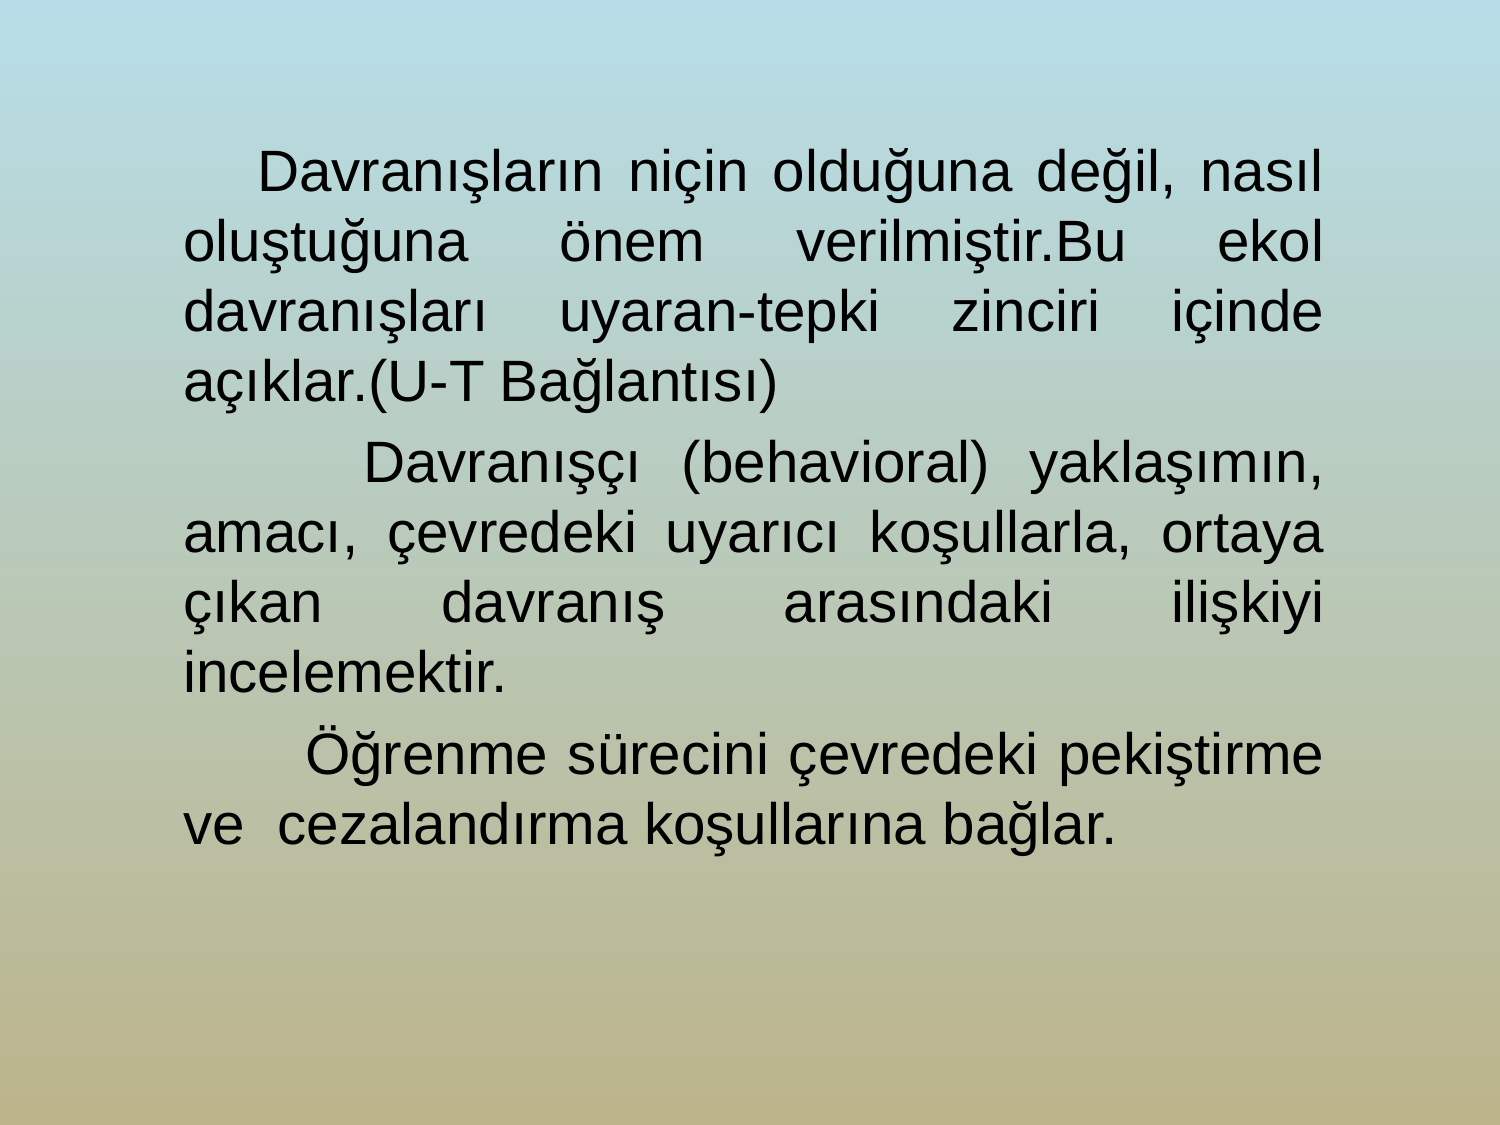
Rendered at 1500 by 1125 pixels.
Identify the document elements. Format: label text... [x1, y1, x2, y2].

list Davranışların niçin olduğuna değil, nasıl oluştuğuna önem verilmiştir.Bu ekol davranışları uyaran-tepki zinciri içinde açıklar.(U-T Bağlantısı) Davranışçı (behavioral) yaklaşımın, amacı, çevredeki uyarıcı koşullarla, ortaya çıkan davranış arasındaki ilişkiyi incelemektir. Öğrenme sürecini çevredeki pekiştirme ve cezalandırma koşullarına bağlar. [112, 125, 1341, 1125]
